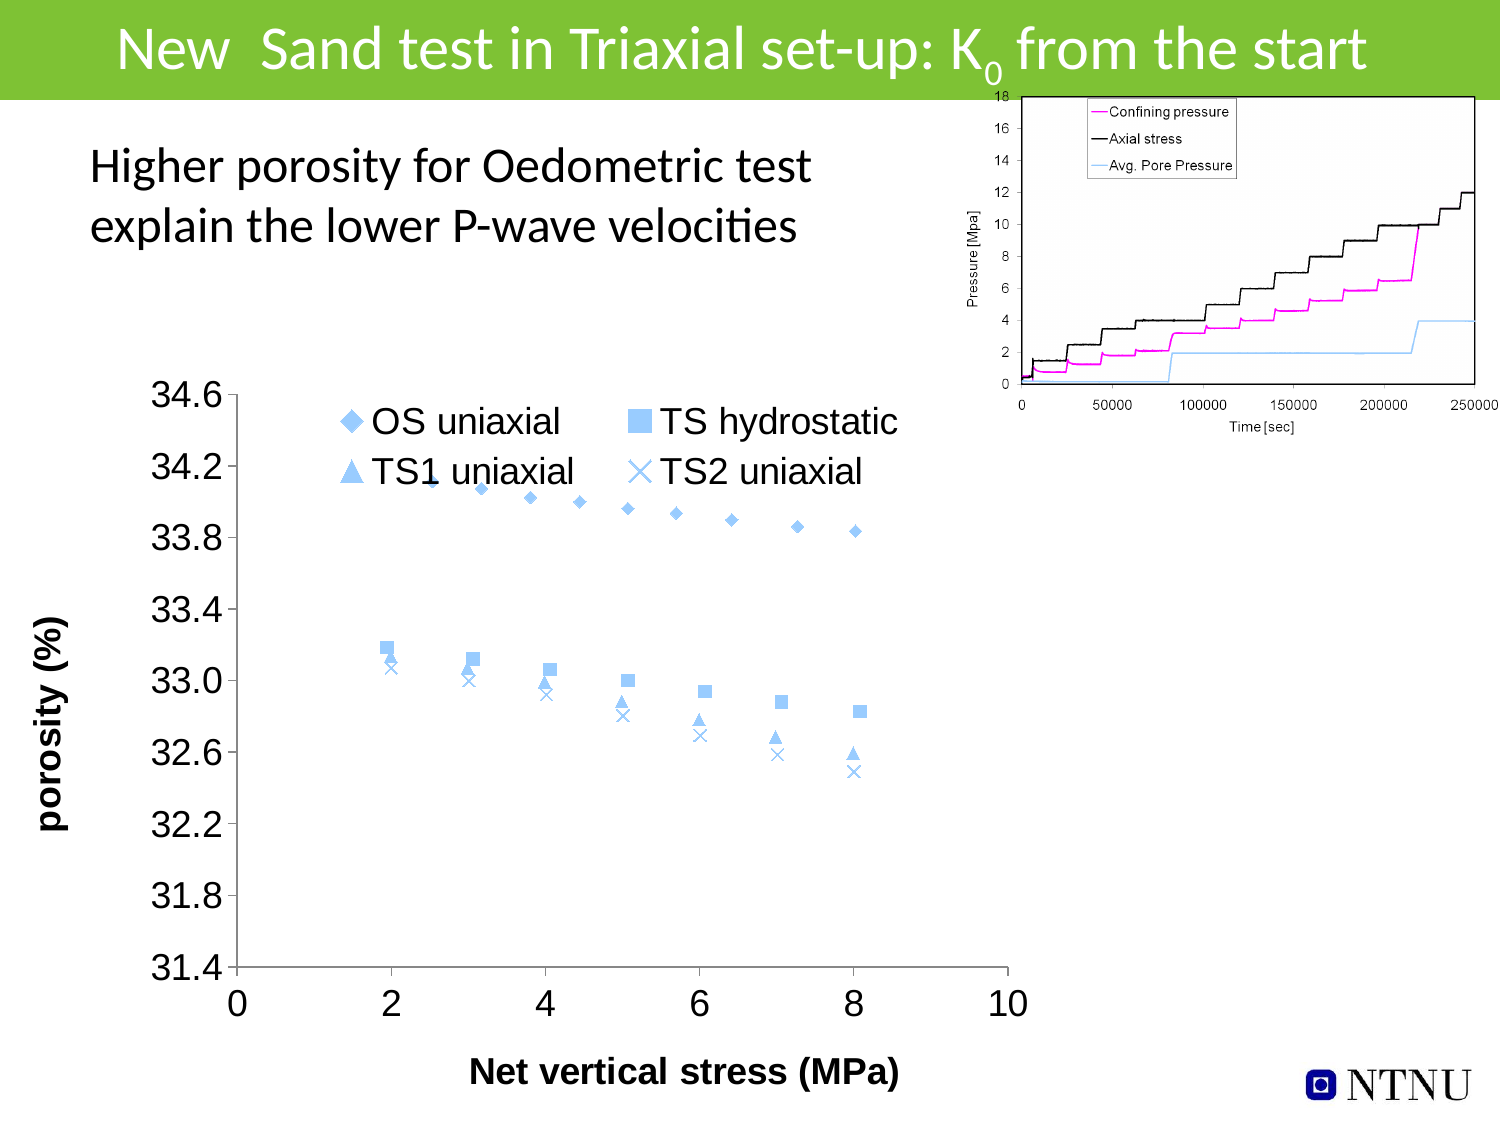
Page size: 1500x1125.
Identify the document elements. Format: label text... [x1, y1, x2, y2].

picture [962, 87, 1500, 437]
text_box New Sand test in Triaxial set-up: K0 from the start [0, 0, 1500, 100]
chart [0, 354, 1068, 1125]
text_box Higher porosity for Oedometric test explain the lower P-wave velocities [74, 124, 913, 260]
picture [1299, 1062, 1477, 1108]
